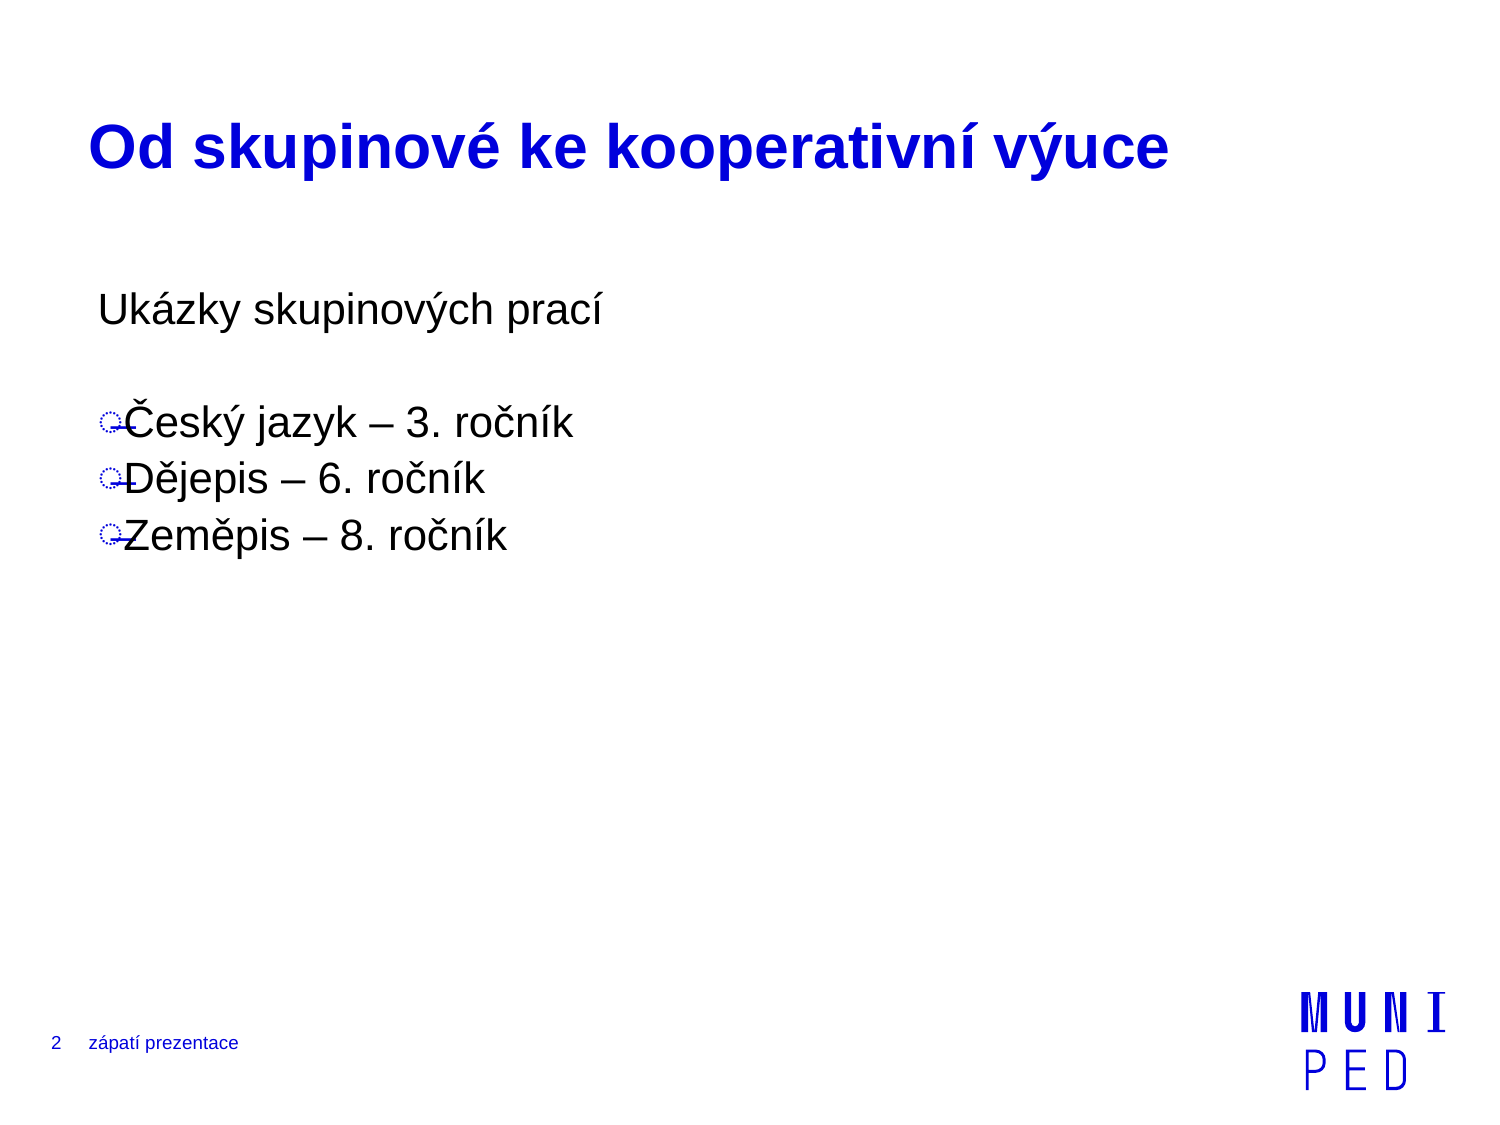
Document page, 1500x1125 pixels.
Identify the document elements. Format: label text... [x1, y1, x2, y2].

footer zápatí prezentace [88, 1021, 1063, 1063]
slide_number 2 [50, 1021, 82, 1063]
title Od skupinové ke kooperativní výuce [88, 118, 1412, 193]
list Ukázky skupinových prací Český jazyk – 3. ročník Dějepis – 6. ročník Zeměpis – 8. ročník [88, 277, 1412, 957]
